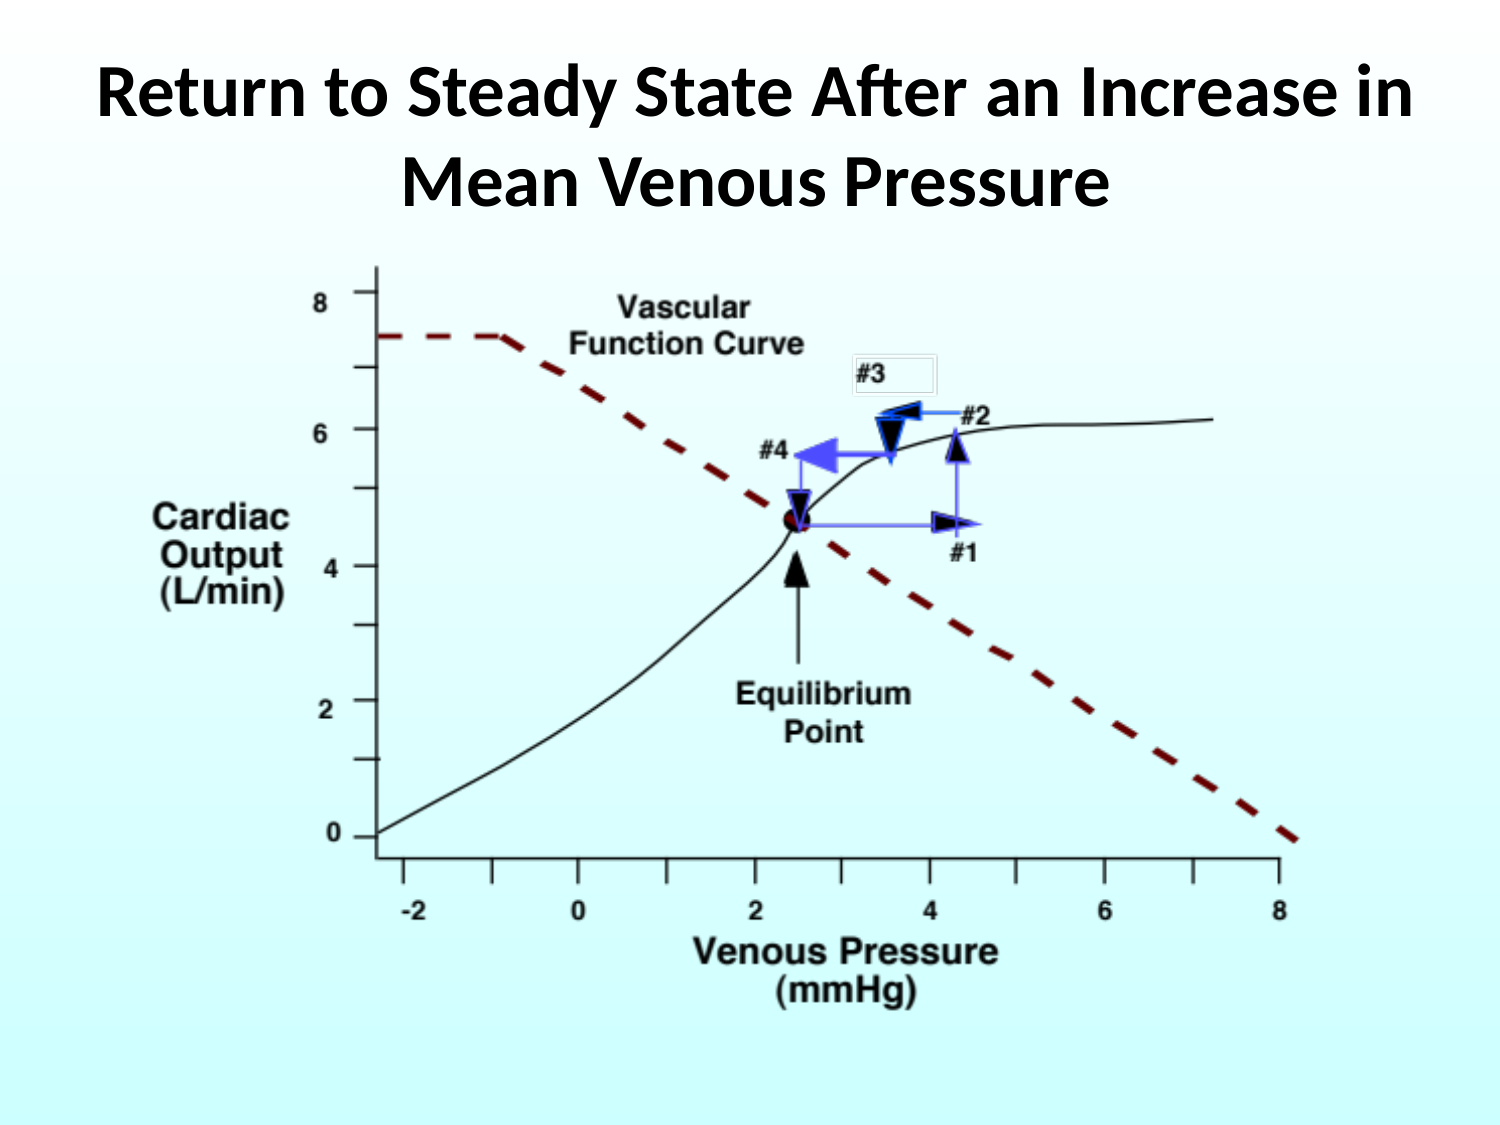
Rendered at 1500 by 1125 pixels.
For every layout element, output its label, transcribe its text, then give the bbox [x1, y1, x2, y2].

title Return to Steady State After an Increase in Mean Venous Pressure [62, 37, 1450, 225]
picture [99, 224, 1363, 1057]
